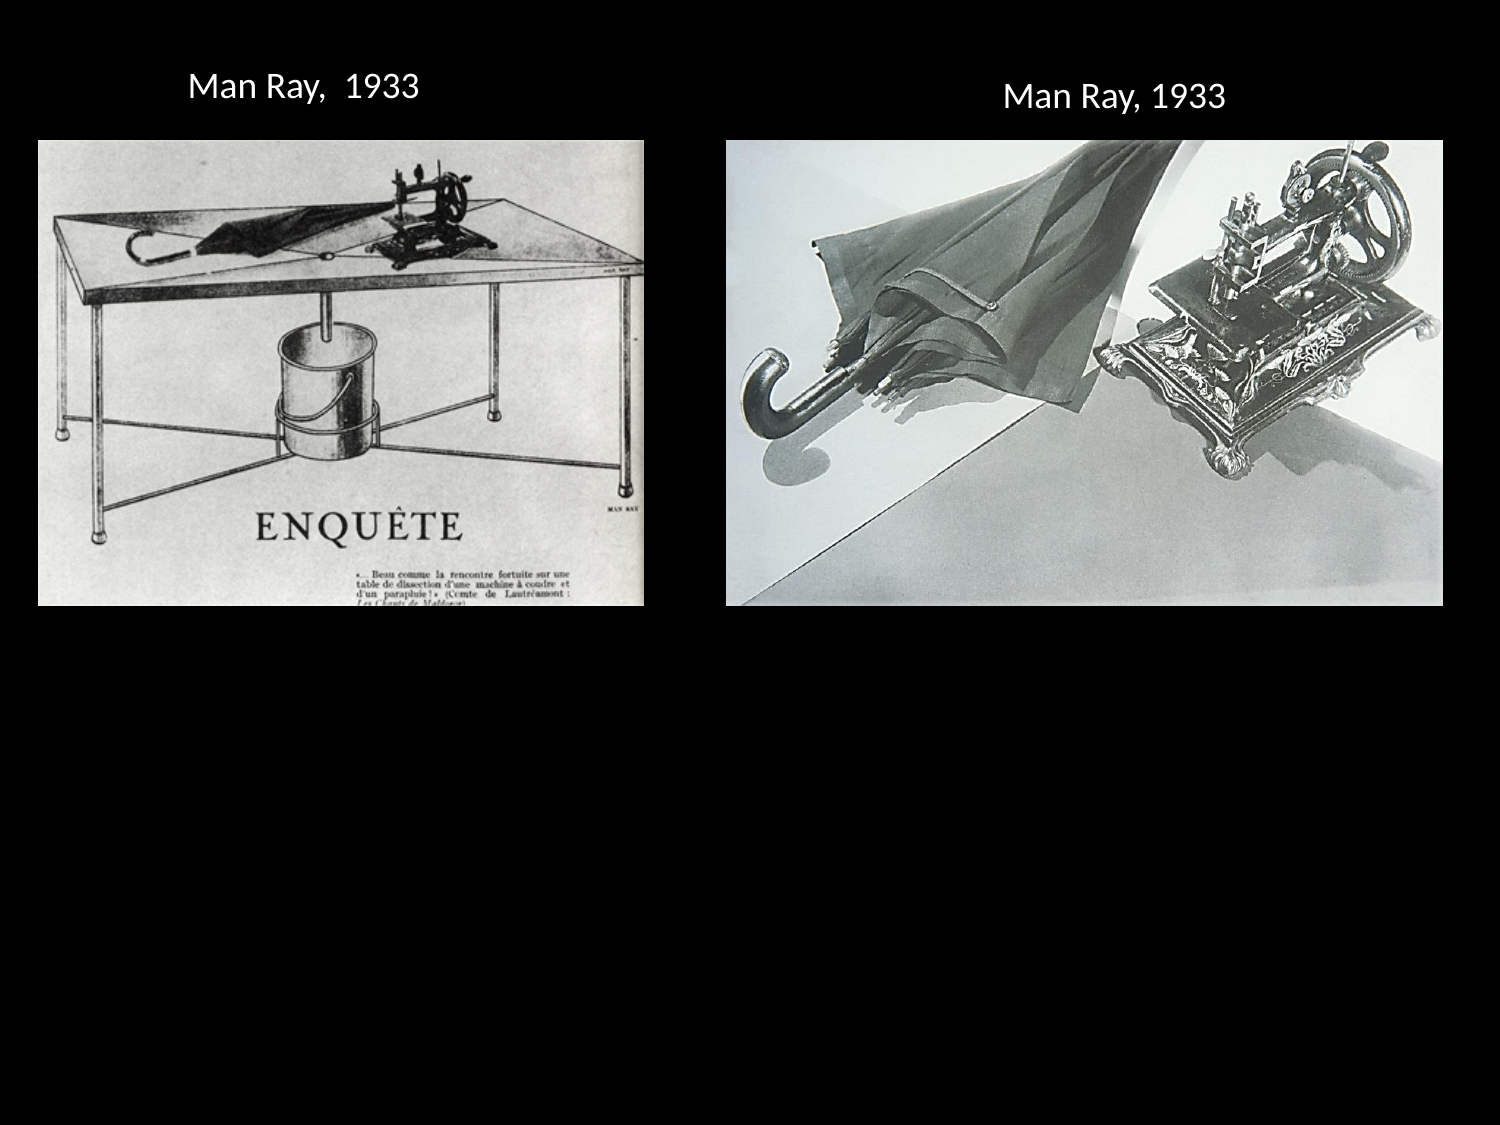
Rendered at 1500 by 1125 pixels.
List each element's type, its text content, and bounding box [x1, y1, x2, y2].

picture [38, 140, 644, 607]
text_box Man Ray, 1933 [987, 63, 1242, 124]
text_box Man Ray, 1933 [172, 53, 435, 114]
picture [726, 140, 1444, 606]
